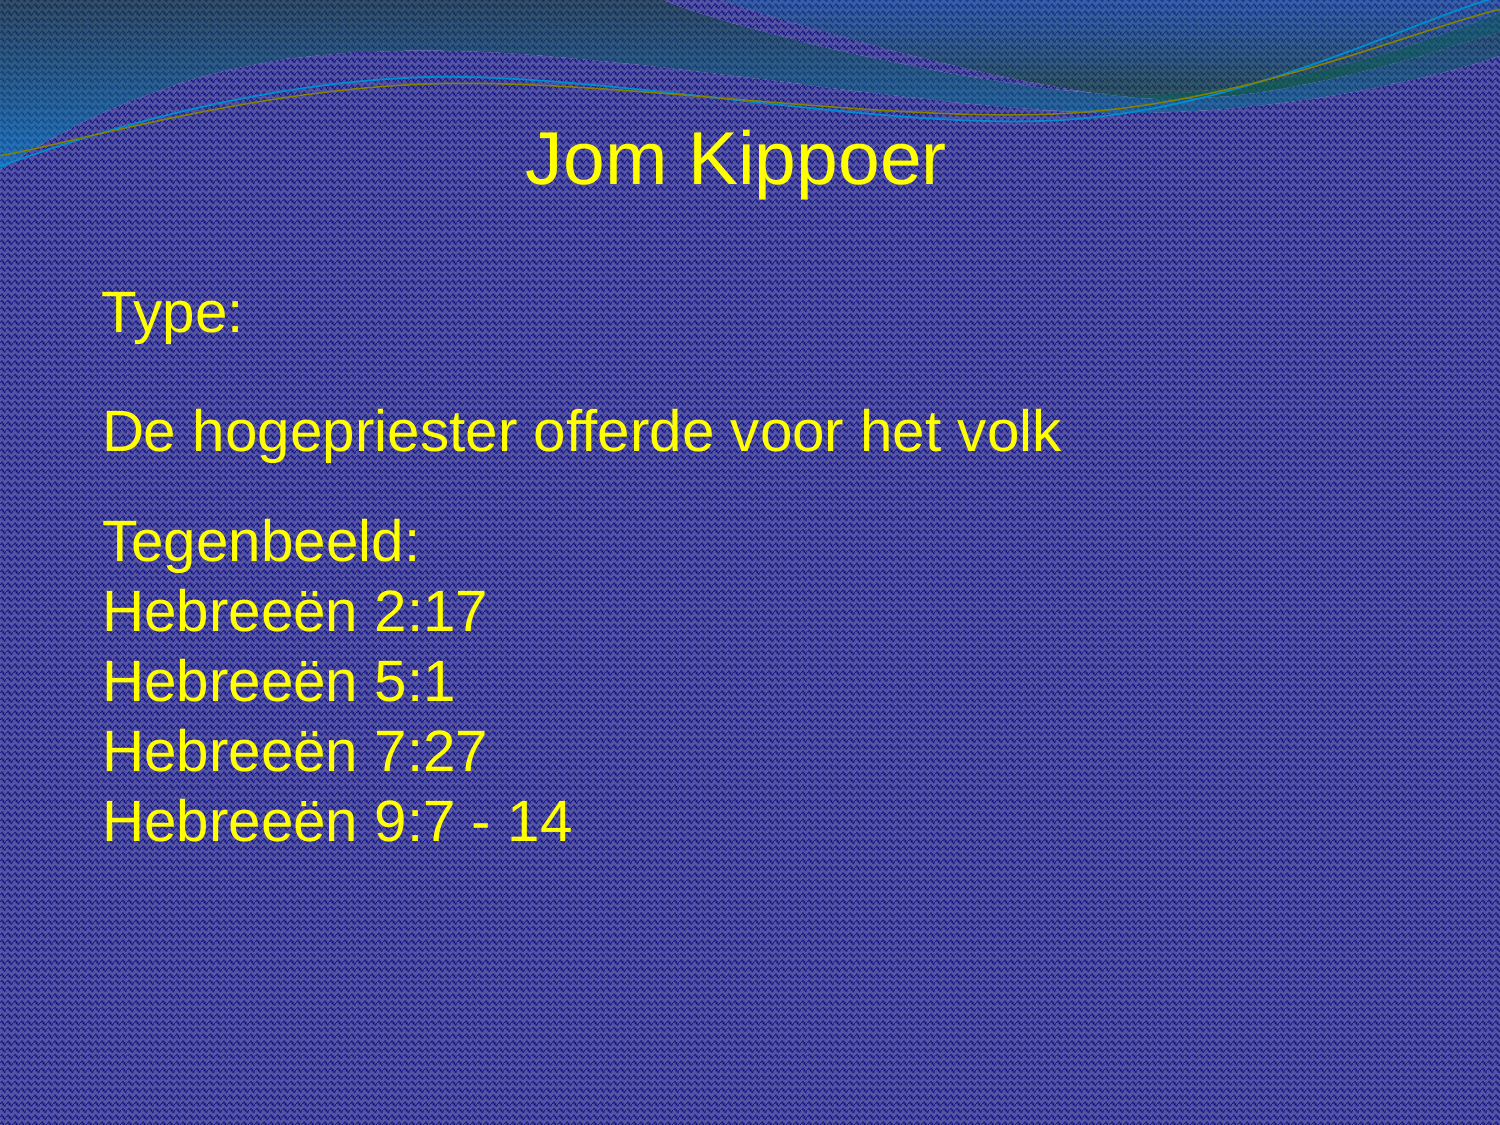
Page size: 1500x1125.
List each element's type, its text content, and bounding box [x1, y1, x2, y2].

text_box Type: [86, 267, 1375, 352]
text_box De hogepriester offerde voor het volk [87, 385, 1375, 471]
text_box Tegenbeeld: Hebreeën 2:17 Hebreeën 5:1 Hebreeën 7:27 Hebreeën 9:7 - 14 [87, 496, 1375, 861]
text_box Jom Kippoer [230, 101, 1093, 207]
